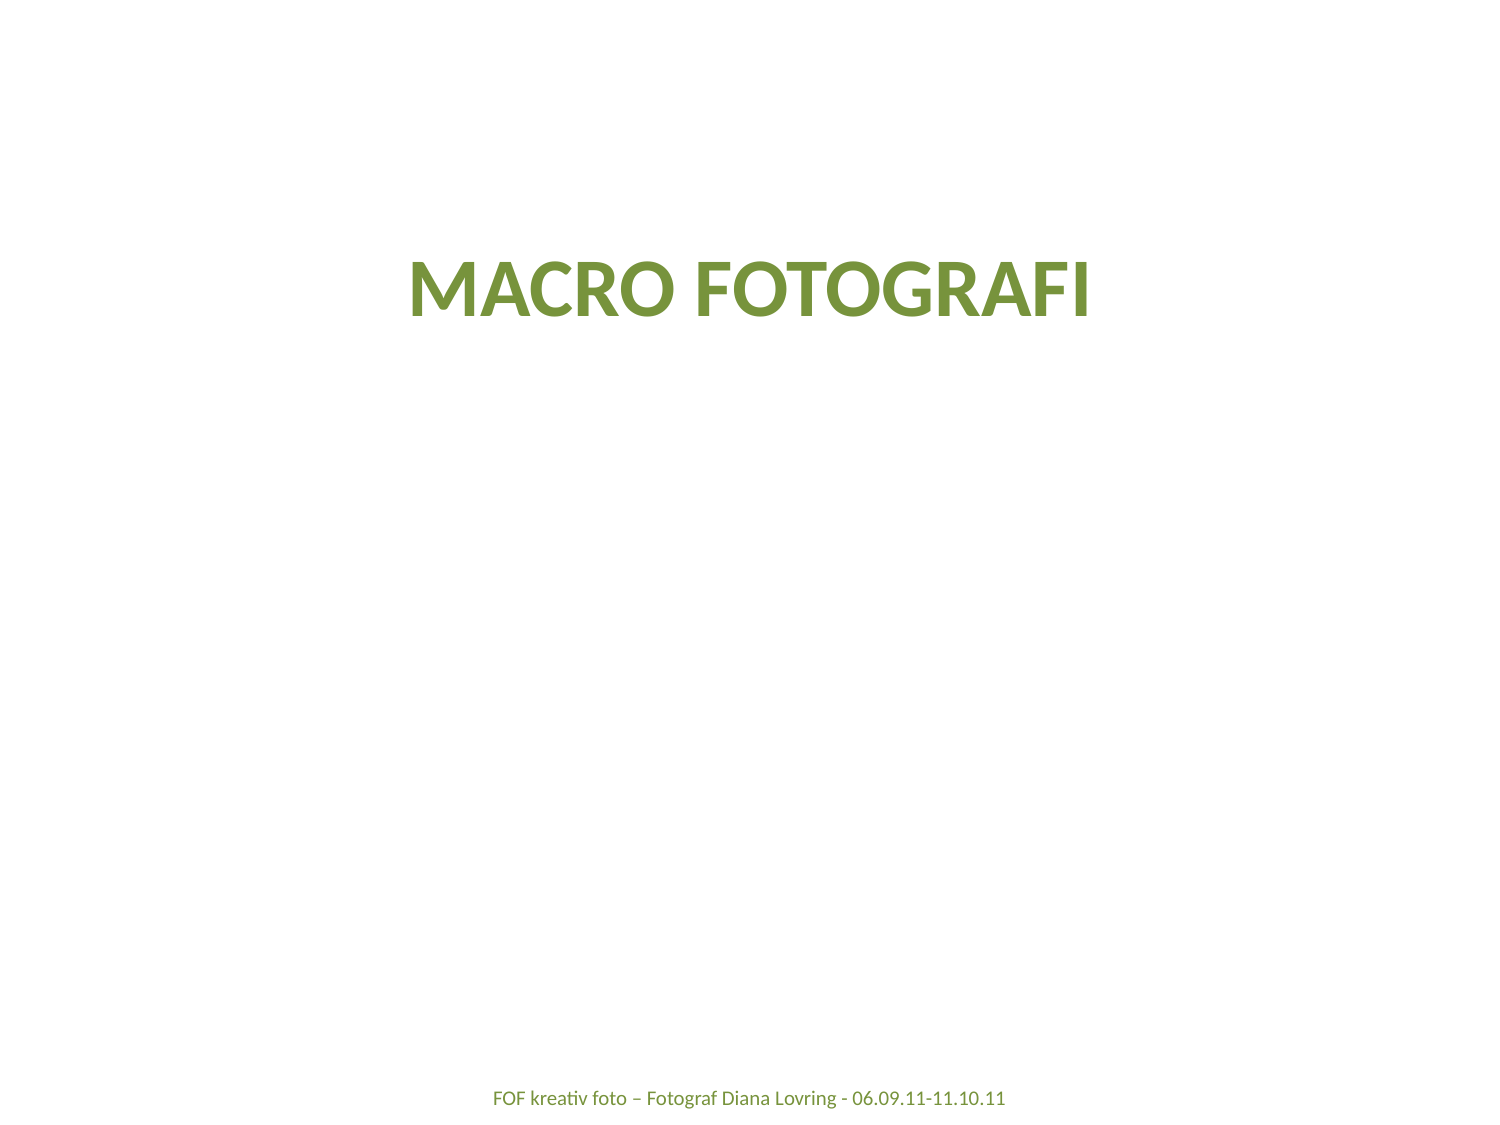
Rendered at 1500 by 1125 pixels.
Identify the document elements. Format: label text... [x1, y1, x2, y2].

text_box MACRO FOTOGRAFI [29, 125, 1471, 341]
text_box FOF kreativ foto – Fotograf Diana Lovring - 06.09.11-11.10.11 [112, 1077, 1388, 1125]
